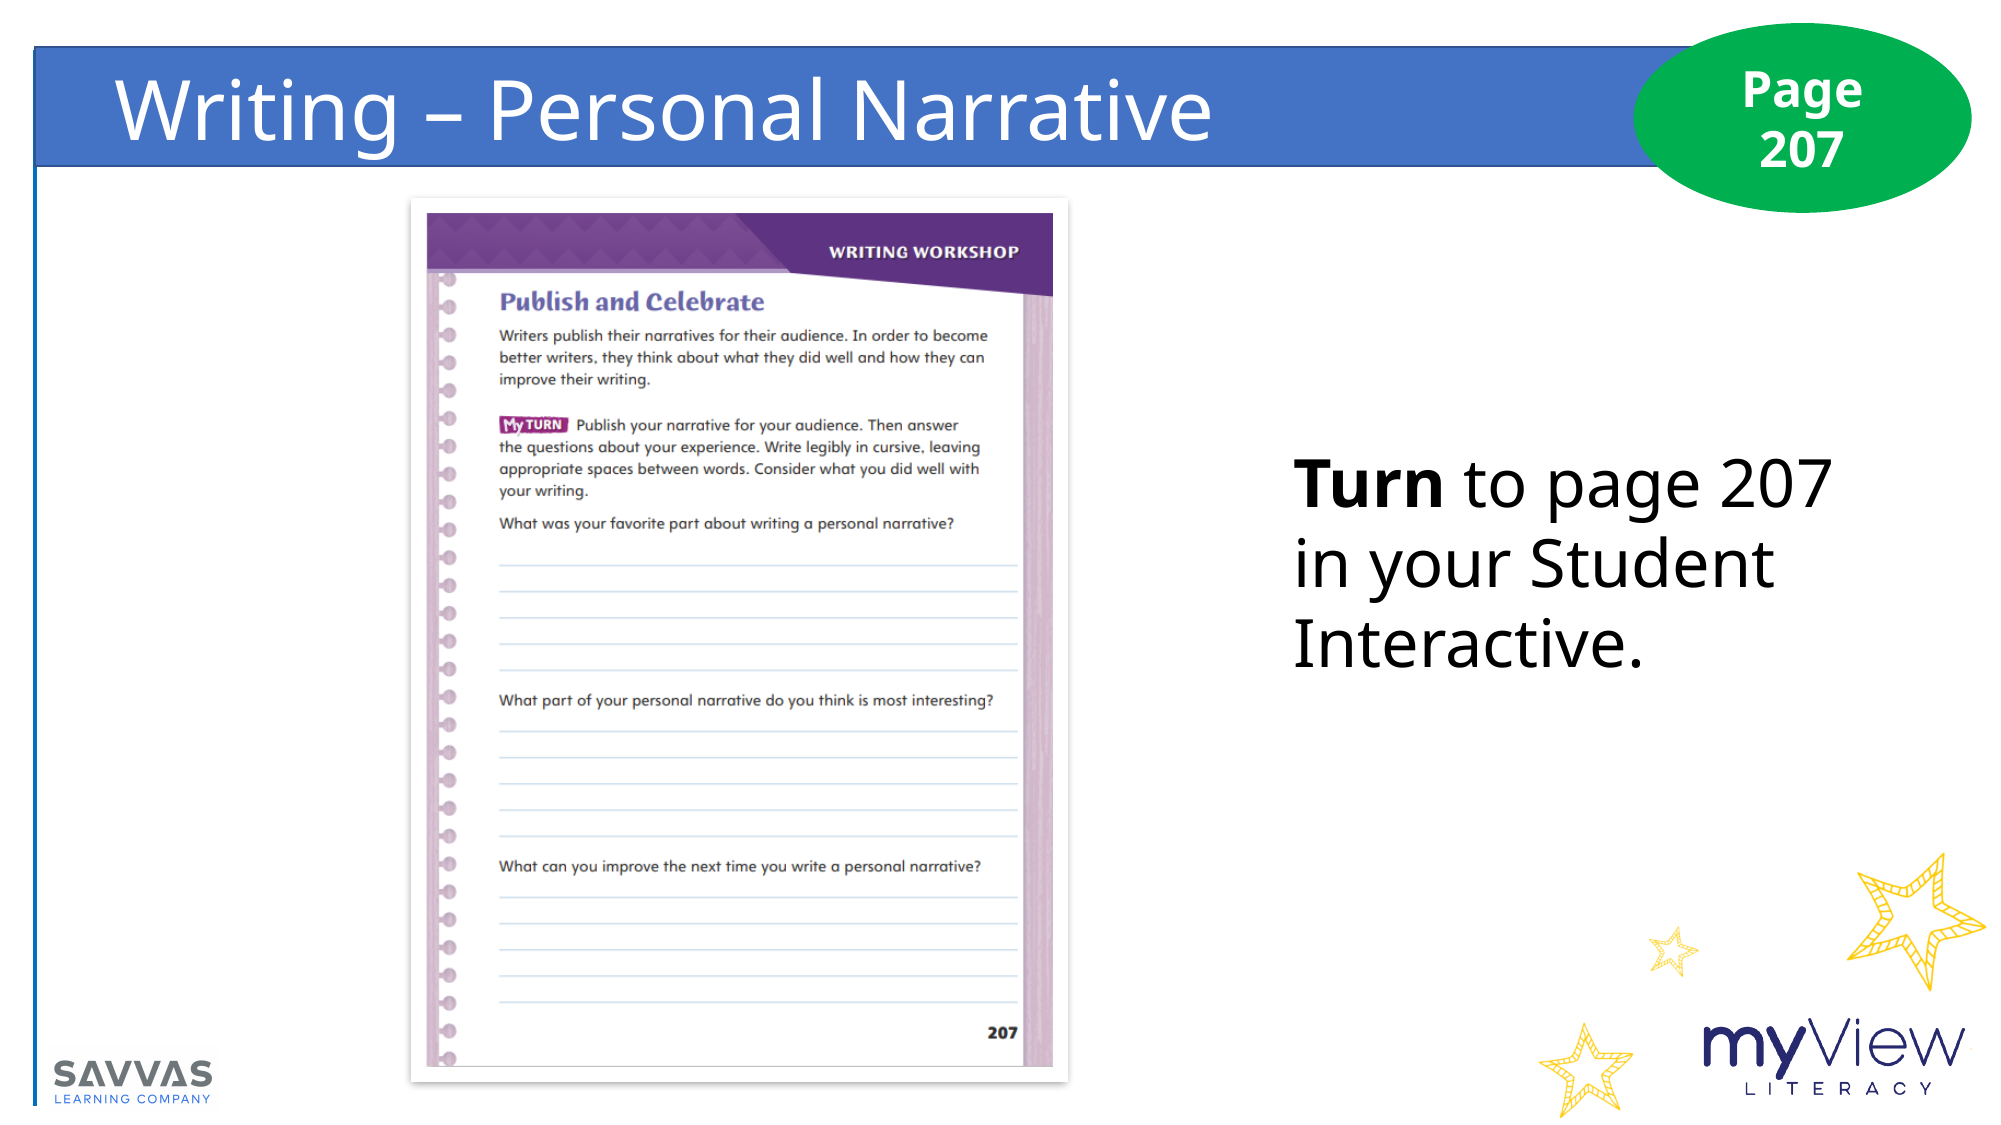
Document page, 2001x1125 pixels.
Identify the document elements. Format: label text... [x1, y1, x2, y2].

picture [425, 212, 1054, 1068]
text_box Page 207 [1633, 23, 1972, 213]
text_box Turn to page 207 in your Student Interactive. [1278, 433, 1856, 689]
picture [48, 1043, 220, 1113]
text_box Writing – Personal Narrative [34, 46, 1690, 167]
picture [1509, 814, 2000, 1125]
